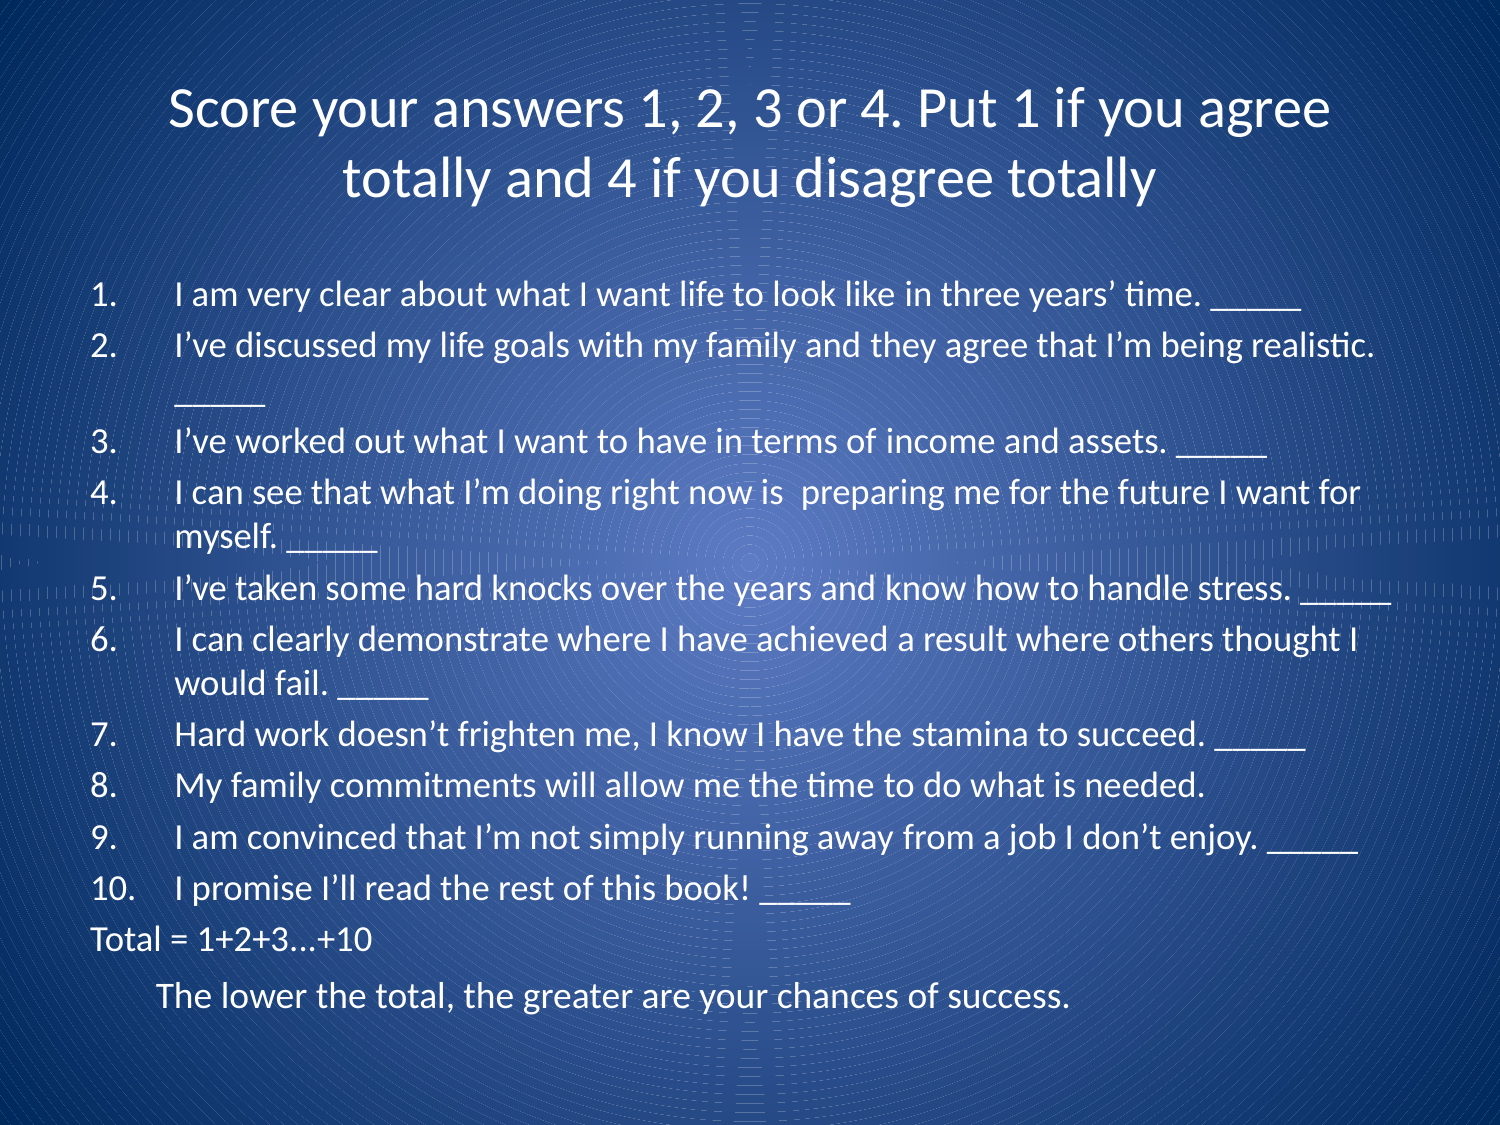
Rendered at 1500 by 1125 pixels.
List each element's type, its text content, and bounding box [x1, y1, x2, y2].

title Score your answers 1, 2, 3 or 4. Put 1 if you agree totally and 4 if you disagree totally [75, 45, 1425, 233]
text_box The lower the total, the greater are your chances of success. [141, 964, 1088, 1069]
list I am very clear about what I want life to look like in three years’ time. _____ I’ve discussed my life goals with my family and they agree that I’m being realistic. _____ I’ve worked out what I want to have in terms of income and assets. _____ I can see that what I’m doing right now is preparing me for the future I want for myself. _____ I’ve taken some hard knocks over the years and know how to handle stress. _____ I can clearly demonstrate where I have achieved a result where others thought I would fail. _____ Hard work doesn’t frighten me, I know I have the stamina to succeed. _____ My family commitments will allow me the time to do what is needed. I am convinced that I’m not simply running away from a job I don’t enjoy. _____ I promise I’ll read the rest of this book! _____ Total = 1+2+3...+10 [75, 262, 1425, 1005]
